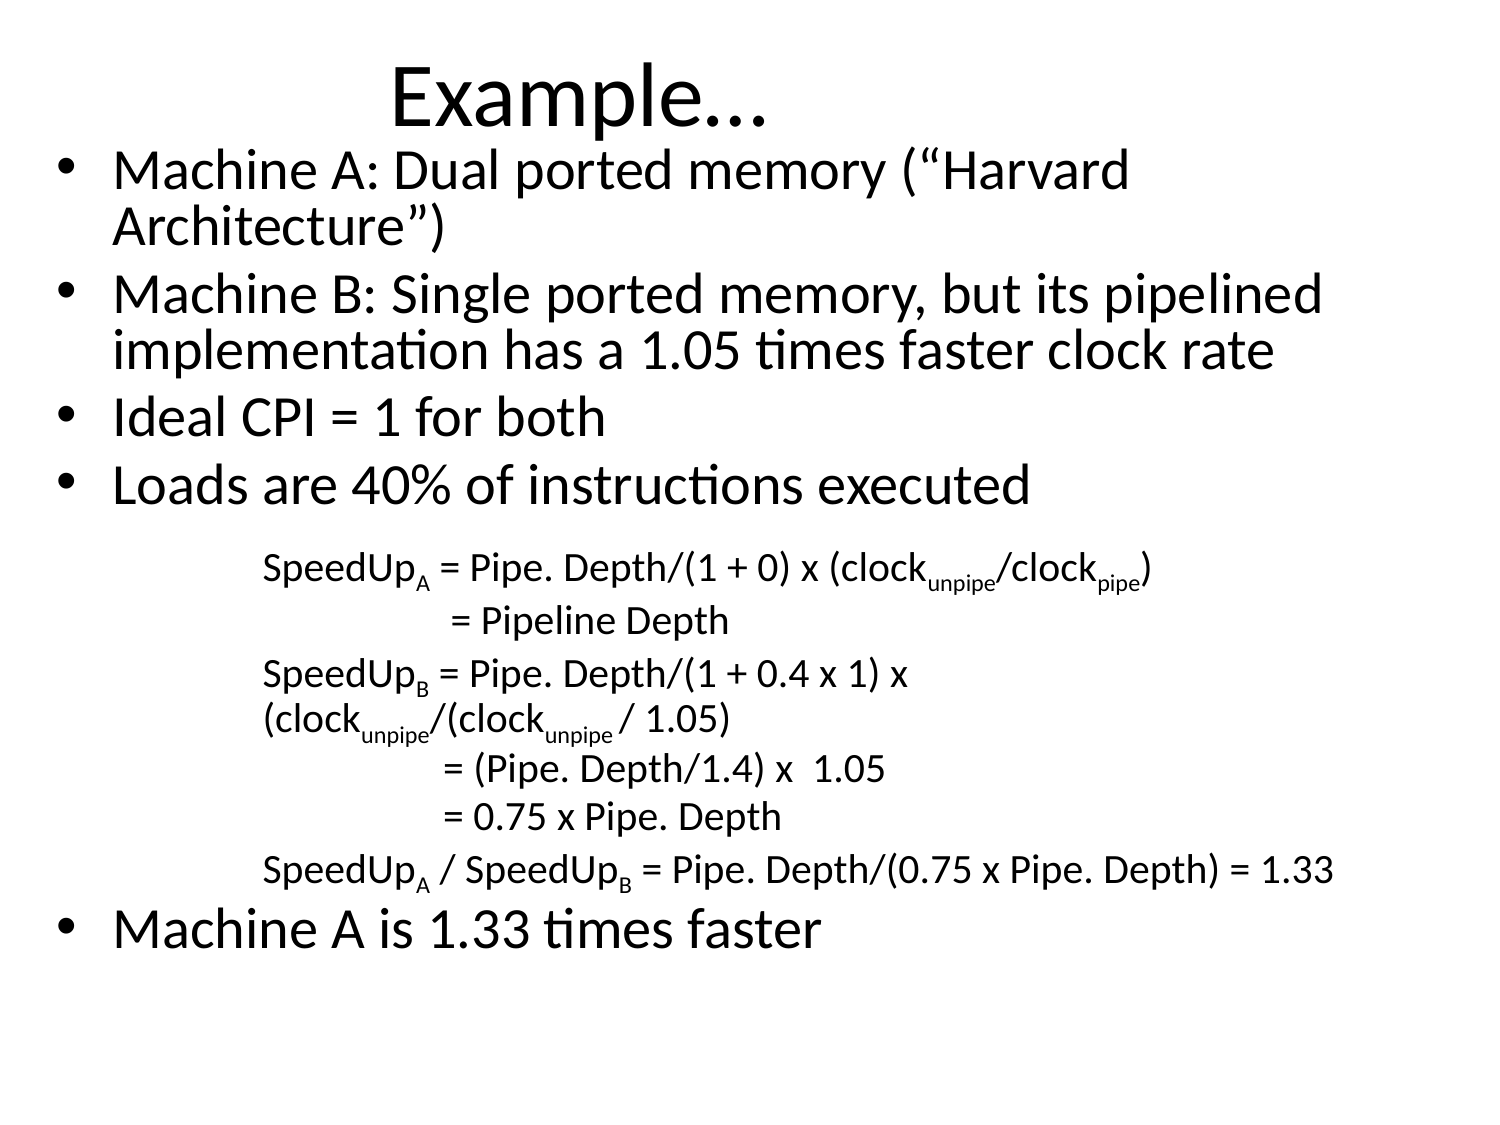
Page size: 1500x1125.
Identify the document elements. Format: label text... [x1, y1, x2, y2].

list Machine A: Dual ported memory (“Harvard Architecture”) Machine B: Single ported memory, but its pipelined implementation has a 1.05 times faster clock rate Ideal CPI = 1 for both Loads are 40% of instructions executed SpeedUpA = Pipe. Depth/(1 + 0) x (clockunpipe/clockpipe) = Pipeline Depth SpeedUpB = Pipe. Depth/(1 + 0.4 x 1) x (clockunpipe/(clockunpipe / 1.05) = (Pipe. Depth/1.4) x 1.05 = 0.75 x Pipe. Depth SpeedUpA / SpeedUpB = Pipe. Depth/(0.75 x Pipe. Depth) = 1.33 Machine A is 1.33 times faster [41, 137, 1483, 1083]
title Example… [100, 30, 1058, 137]
